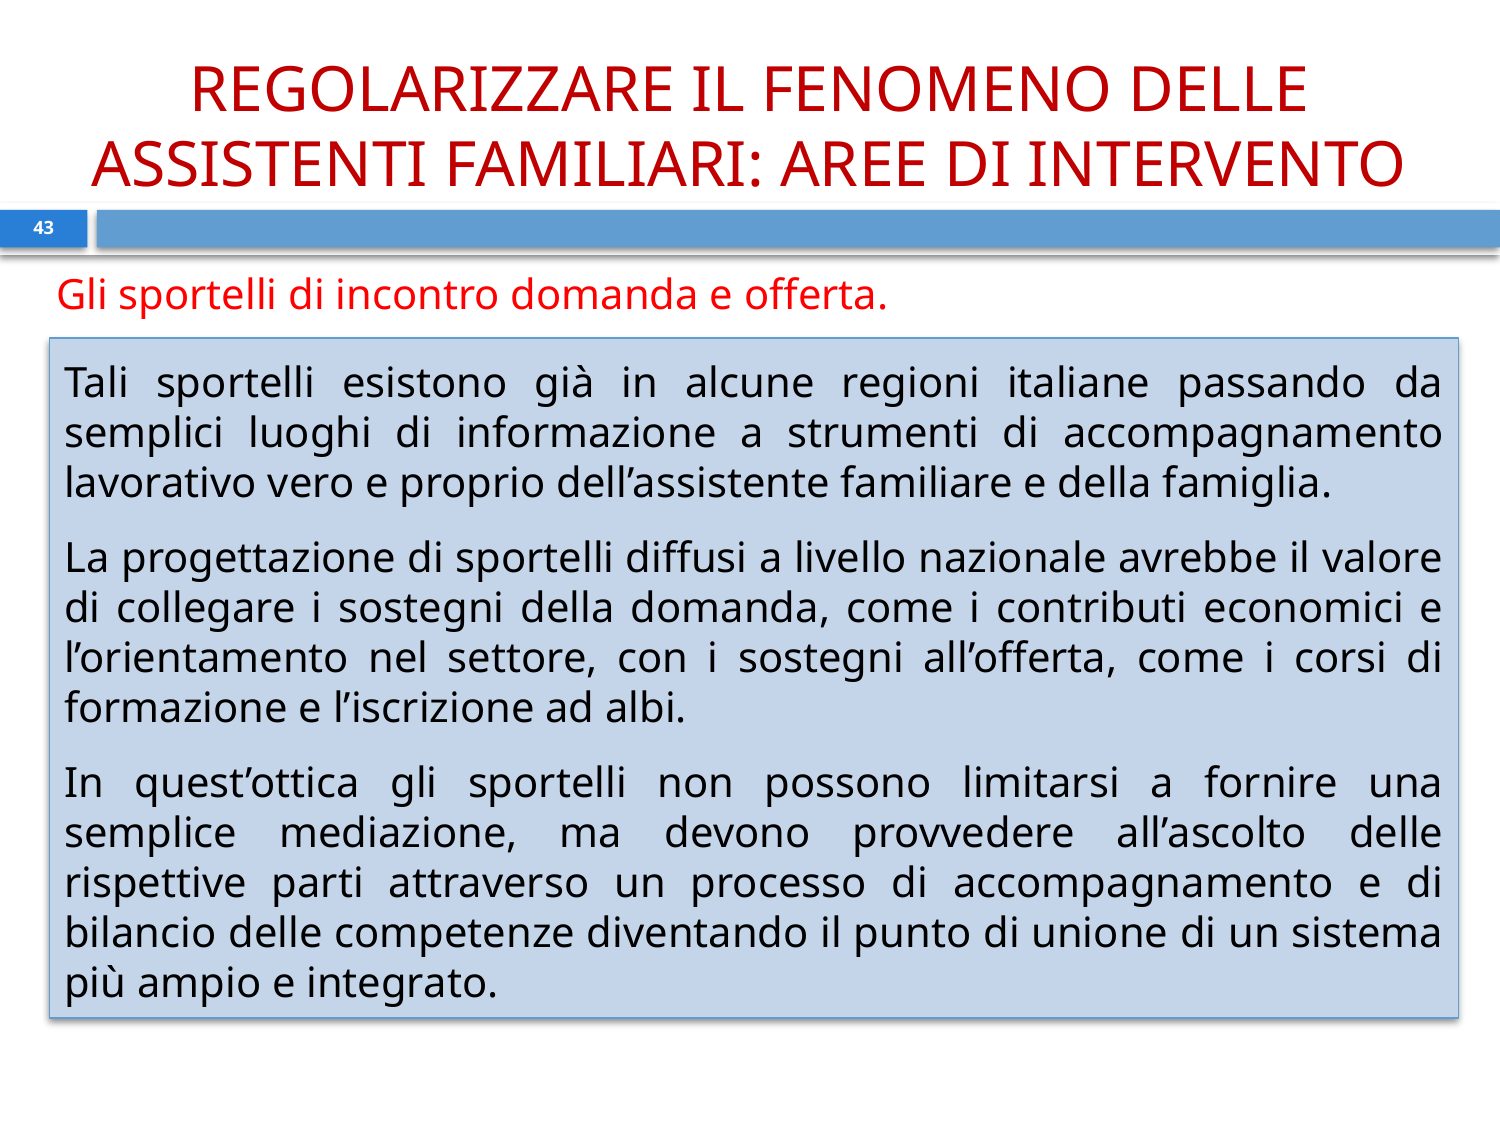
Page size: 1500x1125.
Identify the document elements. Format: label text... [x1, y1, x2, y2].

text_box REGOLARIZZARE IL FENOMENO DELLE ASSISTENTI FAMILIARI: AREE DI INTERVENTO [17, 41, 1483, 207]
text_box Gli sportelli di incontro domanda e offerta. [41, 260, 1500, 326]
slide_number 43 [0, 208, 88, 249]
text_box Tali sportelli esistono già in alcune regioni italiane passando da semplici luoghi di informazione a strumenti di accompagnamento lavorativo vero e proprio dell’assistente familiare e della famiglia. La progettazione di sportelli diffusi a livello nazionale avrebbe il valore di collegare i sostegni della domanda, come i contributi economici e l’orientamento nel settore, con i sostegni all’offerta, come i corsi di formazione e l’iscrizione ad albi. In quest’ottica gli sportelli non possono limitarsi a fornire una semplice mediazione, ma devono provvedere all’ascolto delle rispettive parti attraverso un processo di accompagnamento e di bilancio delle competenze diventando il punto di unione di un sistema più ampio e integrato. [49, 337, 1459, 1019]
